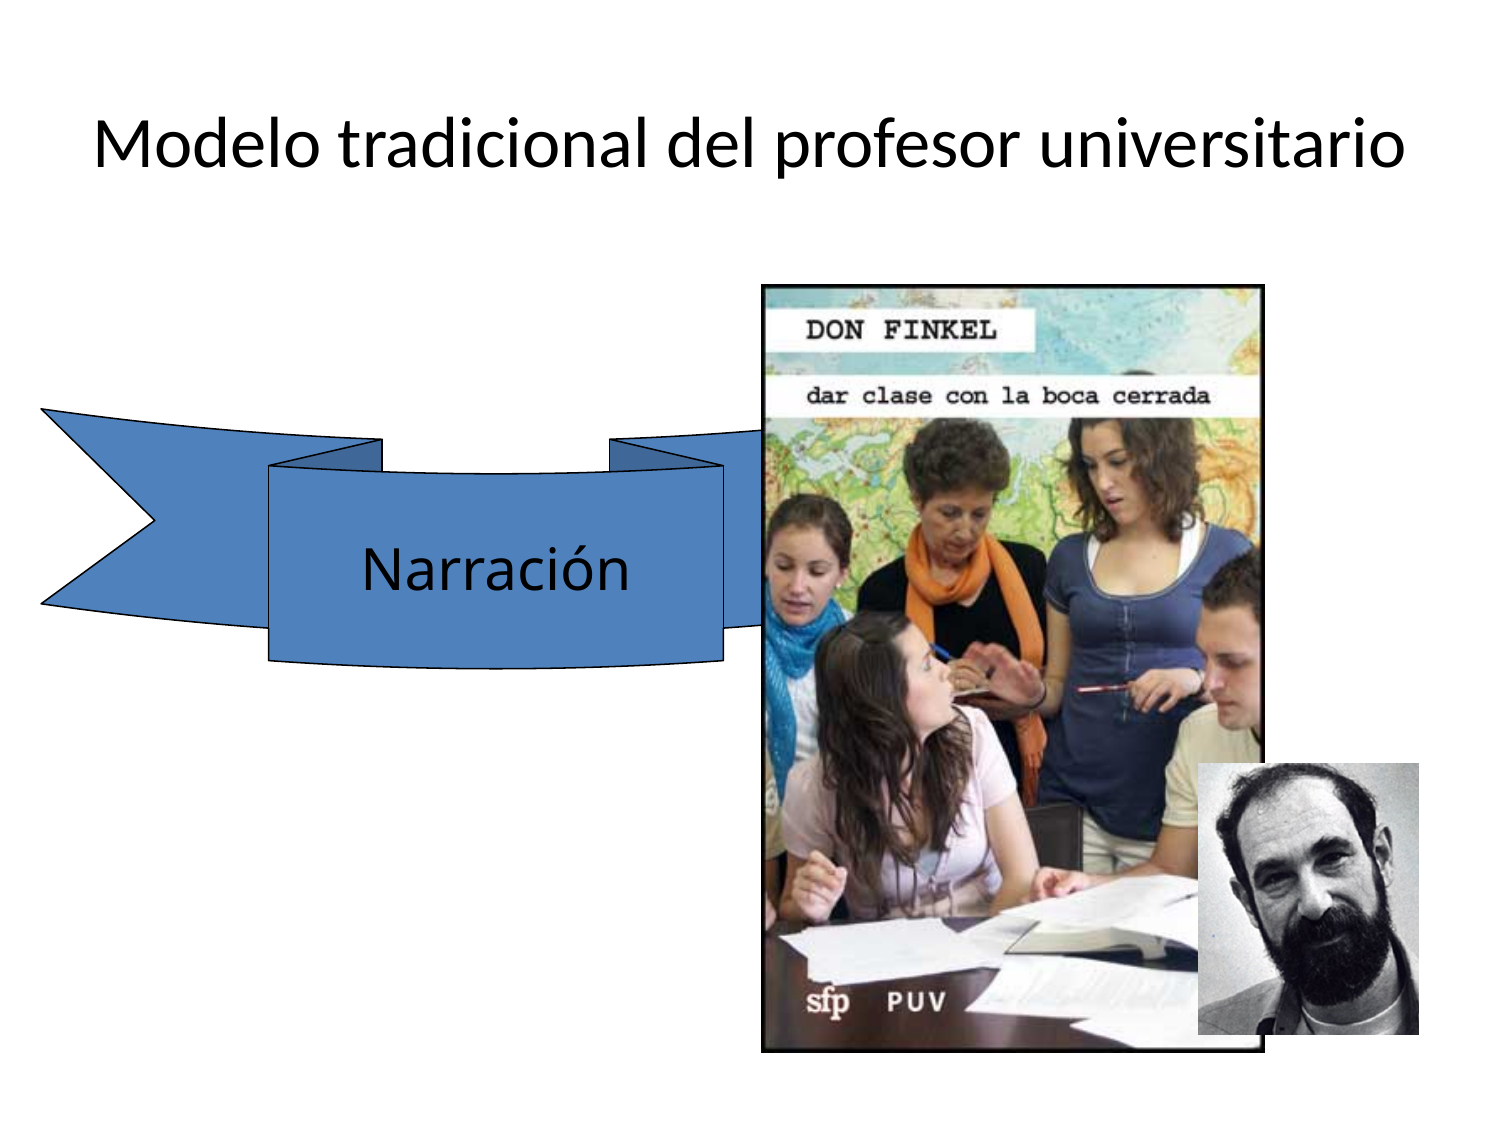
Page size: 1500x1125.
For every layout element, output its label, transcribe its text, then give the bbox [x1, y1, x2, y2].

text_box Narración [41, 408, 756, 669]
title Modelo tradicional del profesor universitario [75, 45, 1425, 233]
picture [761, 284, 1420, 1053]
